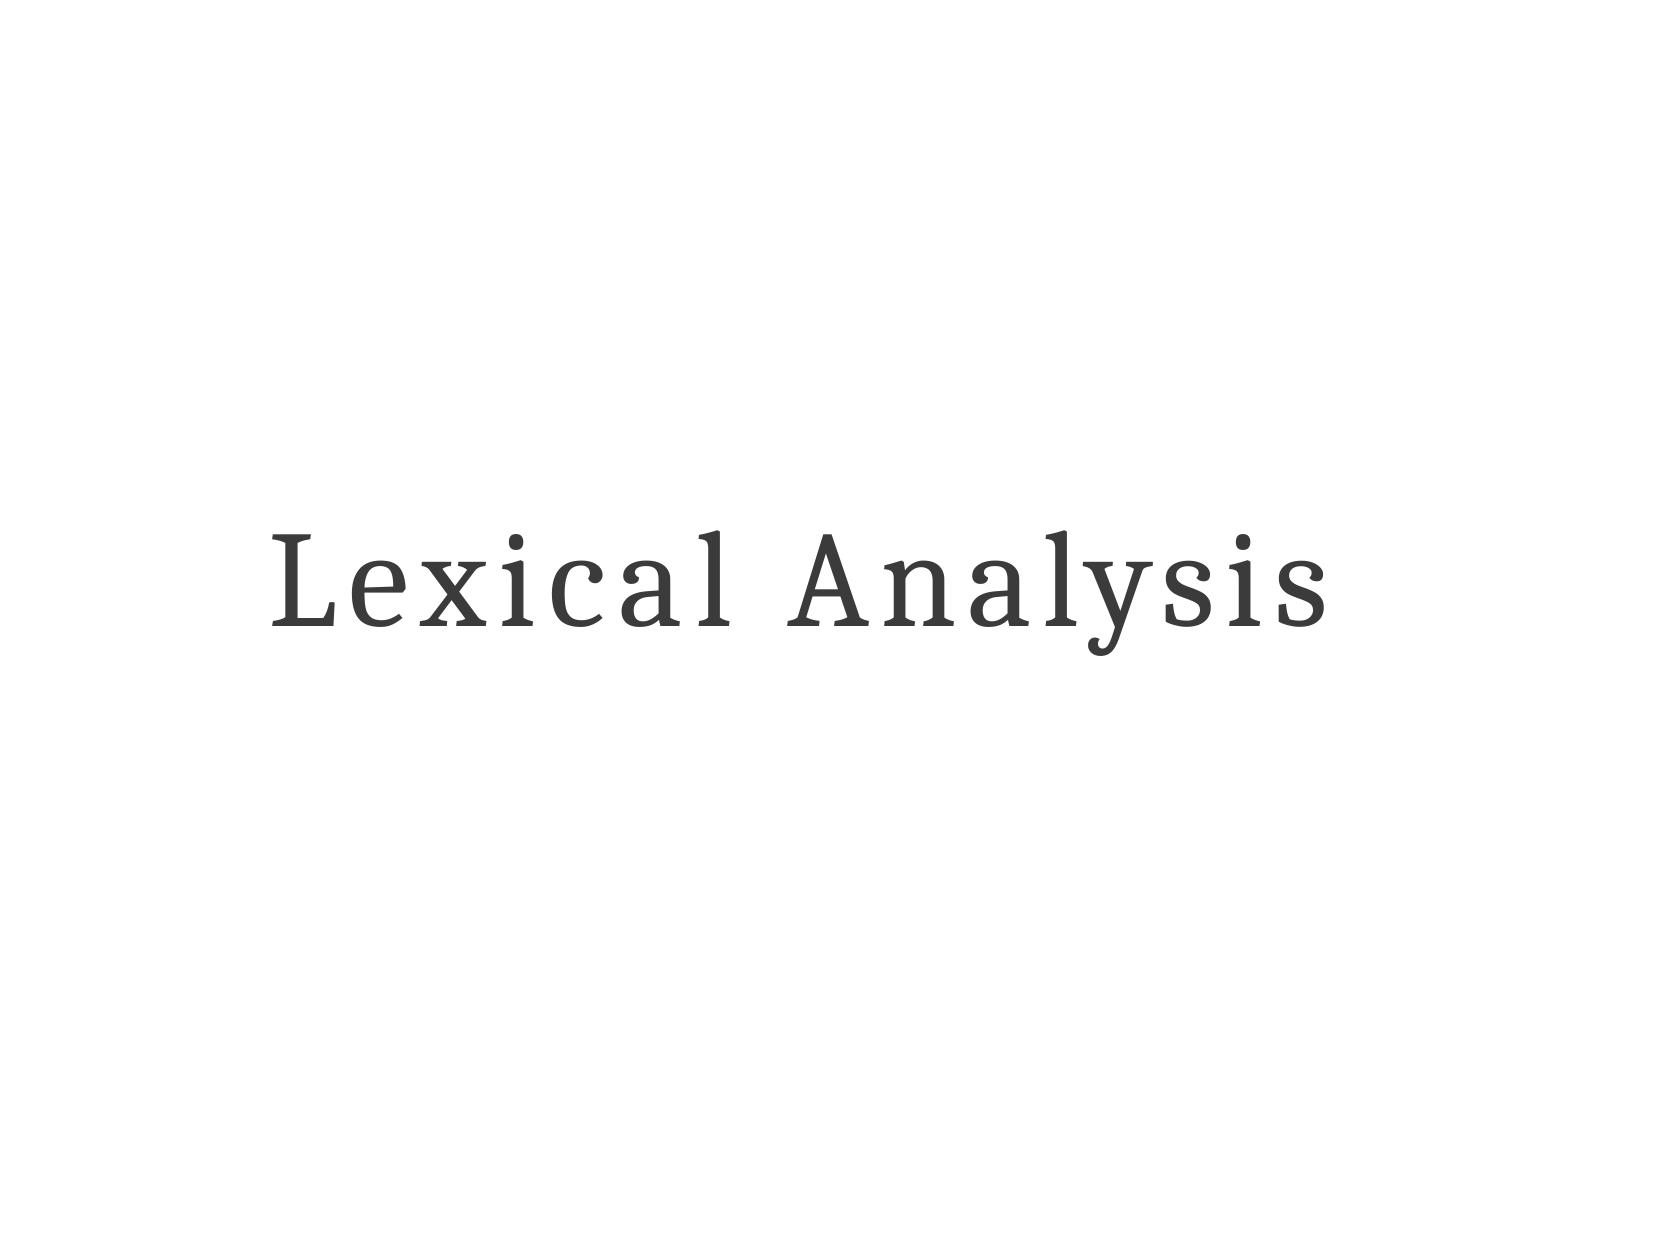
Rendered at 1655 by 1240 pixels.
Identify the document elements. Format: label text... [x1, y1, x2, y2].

title Lexical Analysis [266, 487, 1387, 697]
